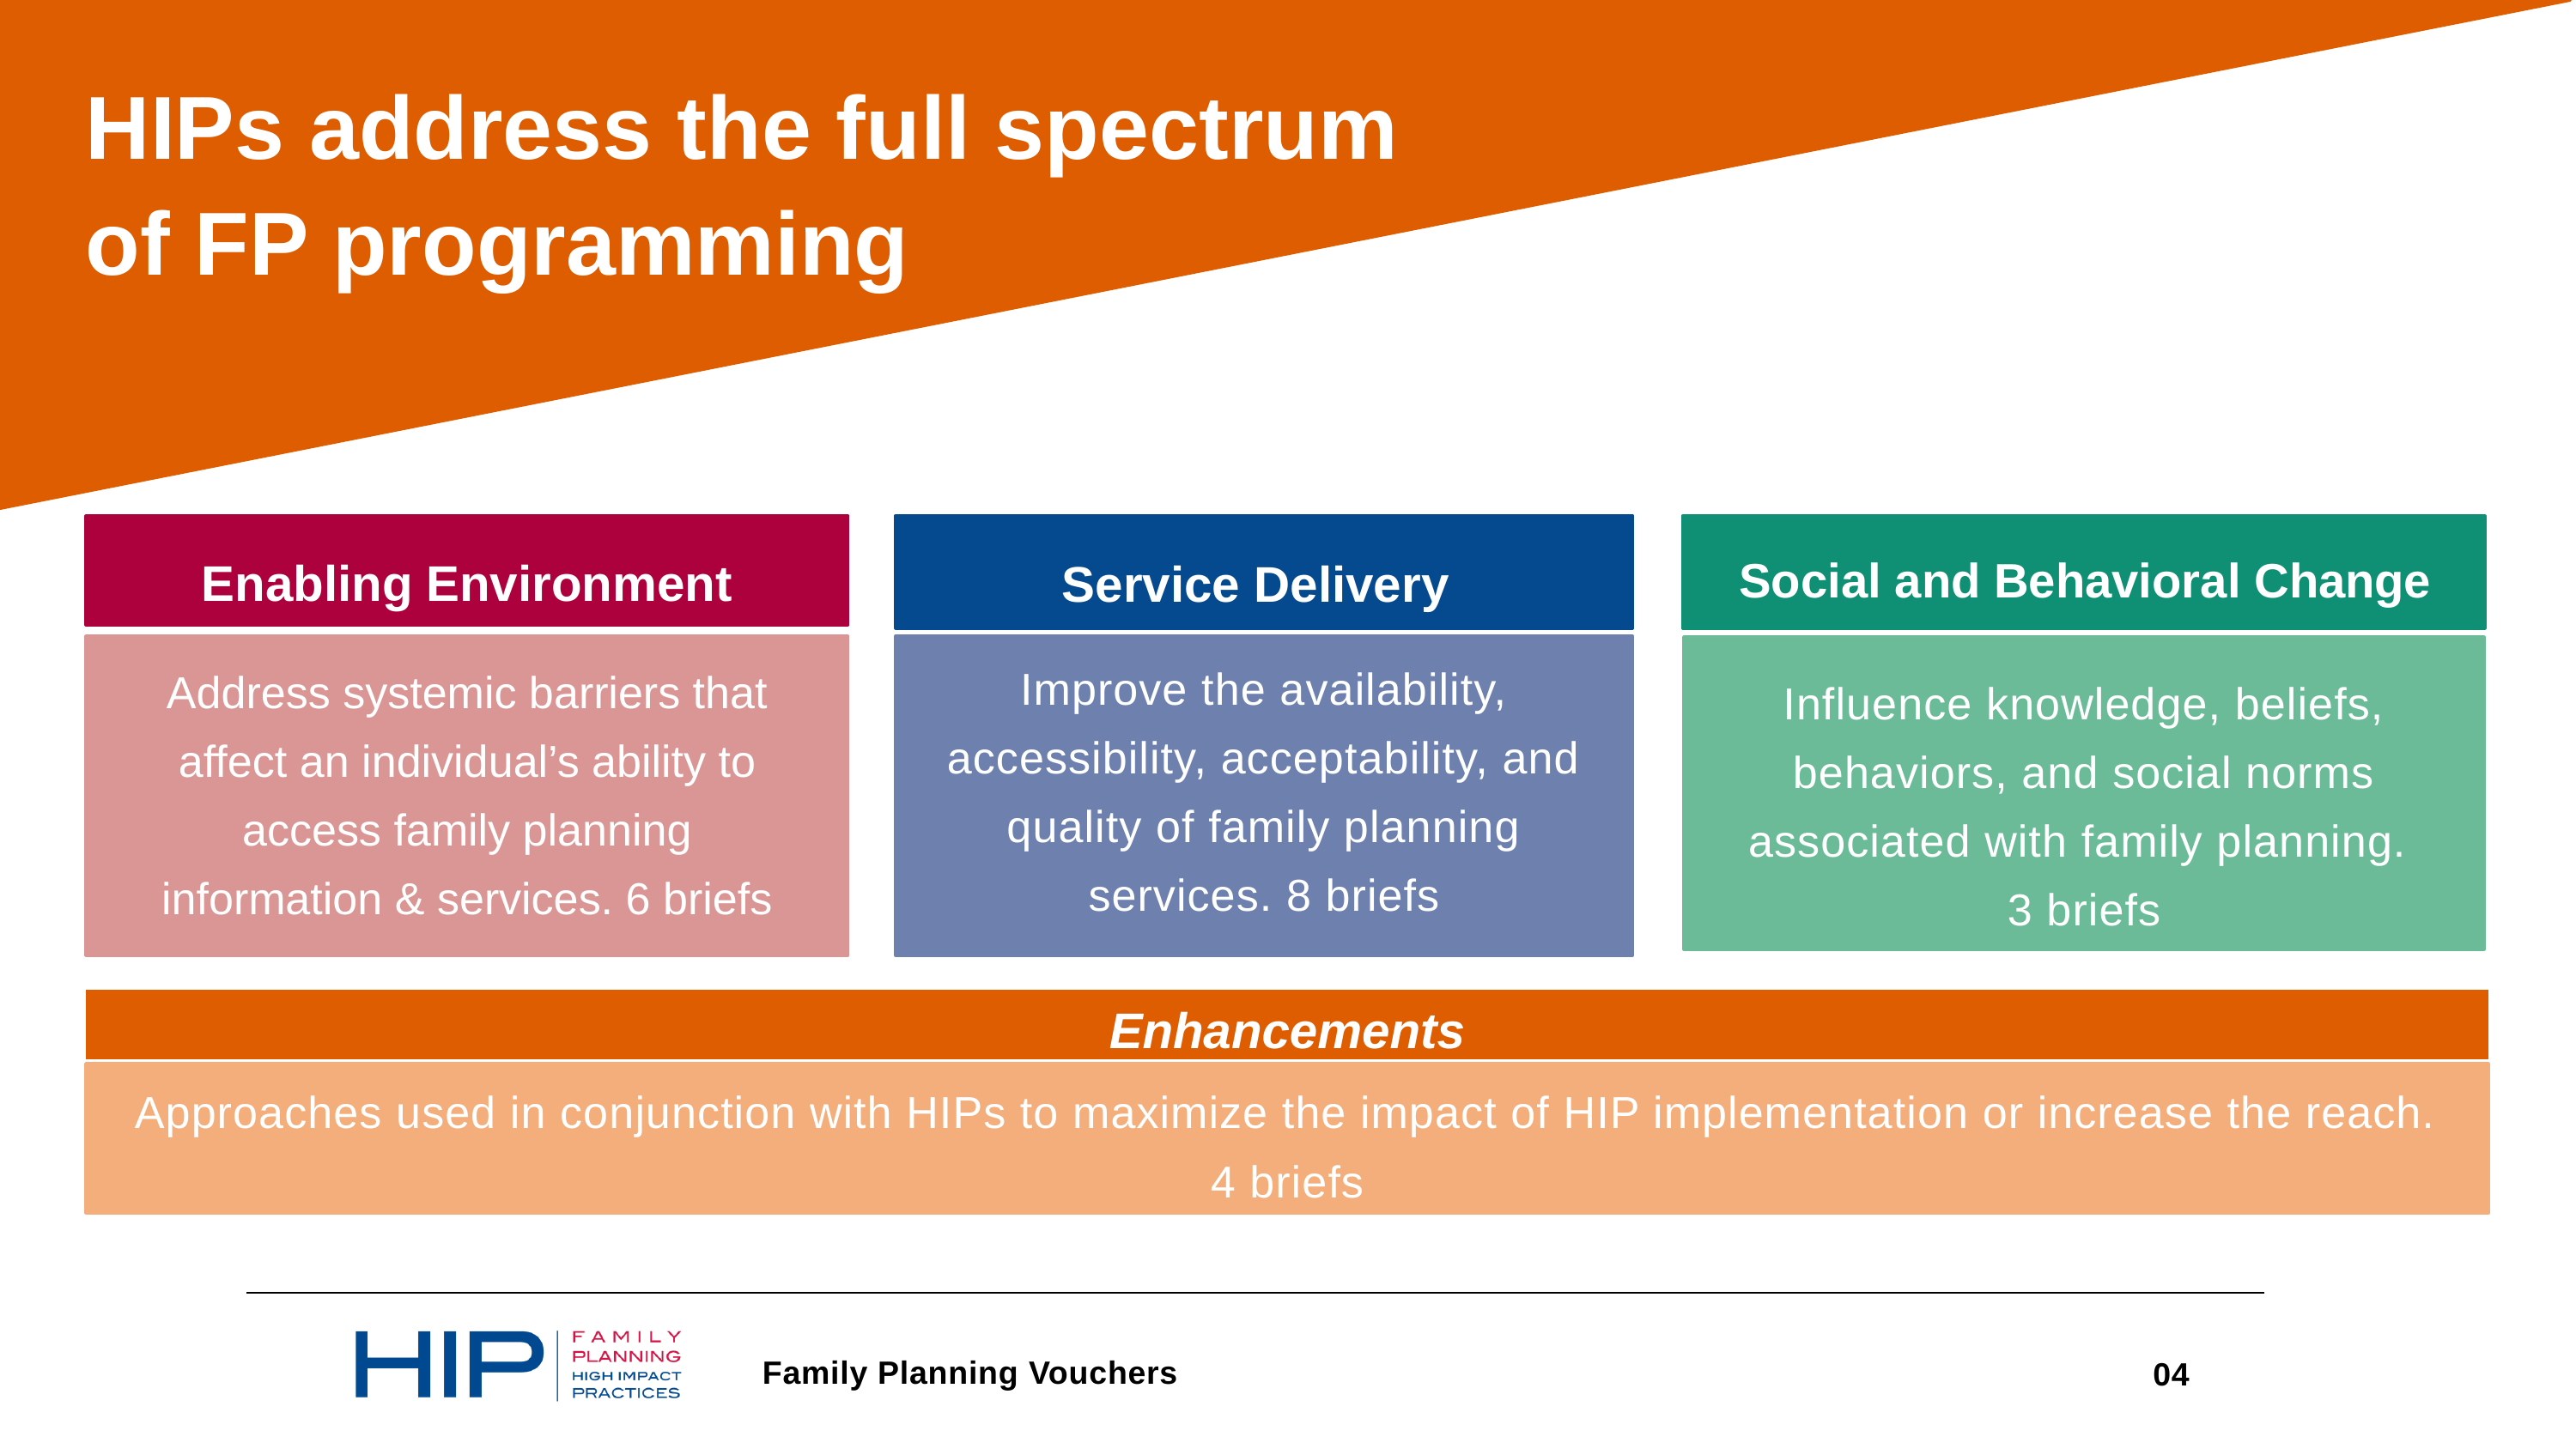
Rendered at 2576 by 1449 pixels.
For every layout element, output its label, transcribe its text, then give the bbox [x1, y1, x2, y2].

text_box HIPs address the full spectrum of FP programming [85, 60, 1449, 294]
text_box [86, 989, 2488, 1214]
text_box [246, 1292, 2265, 1411]
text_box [86, 515, 2488, 956]
text_box [0, 0, 2572, 511]
